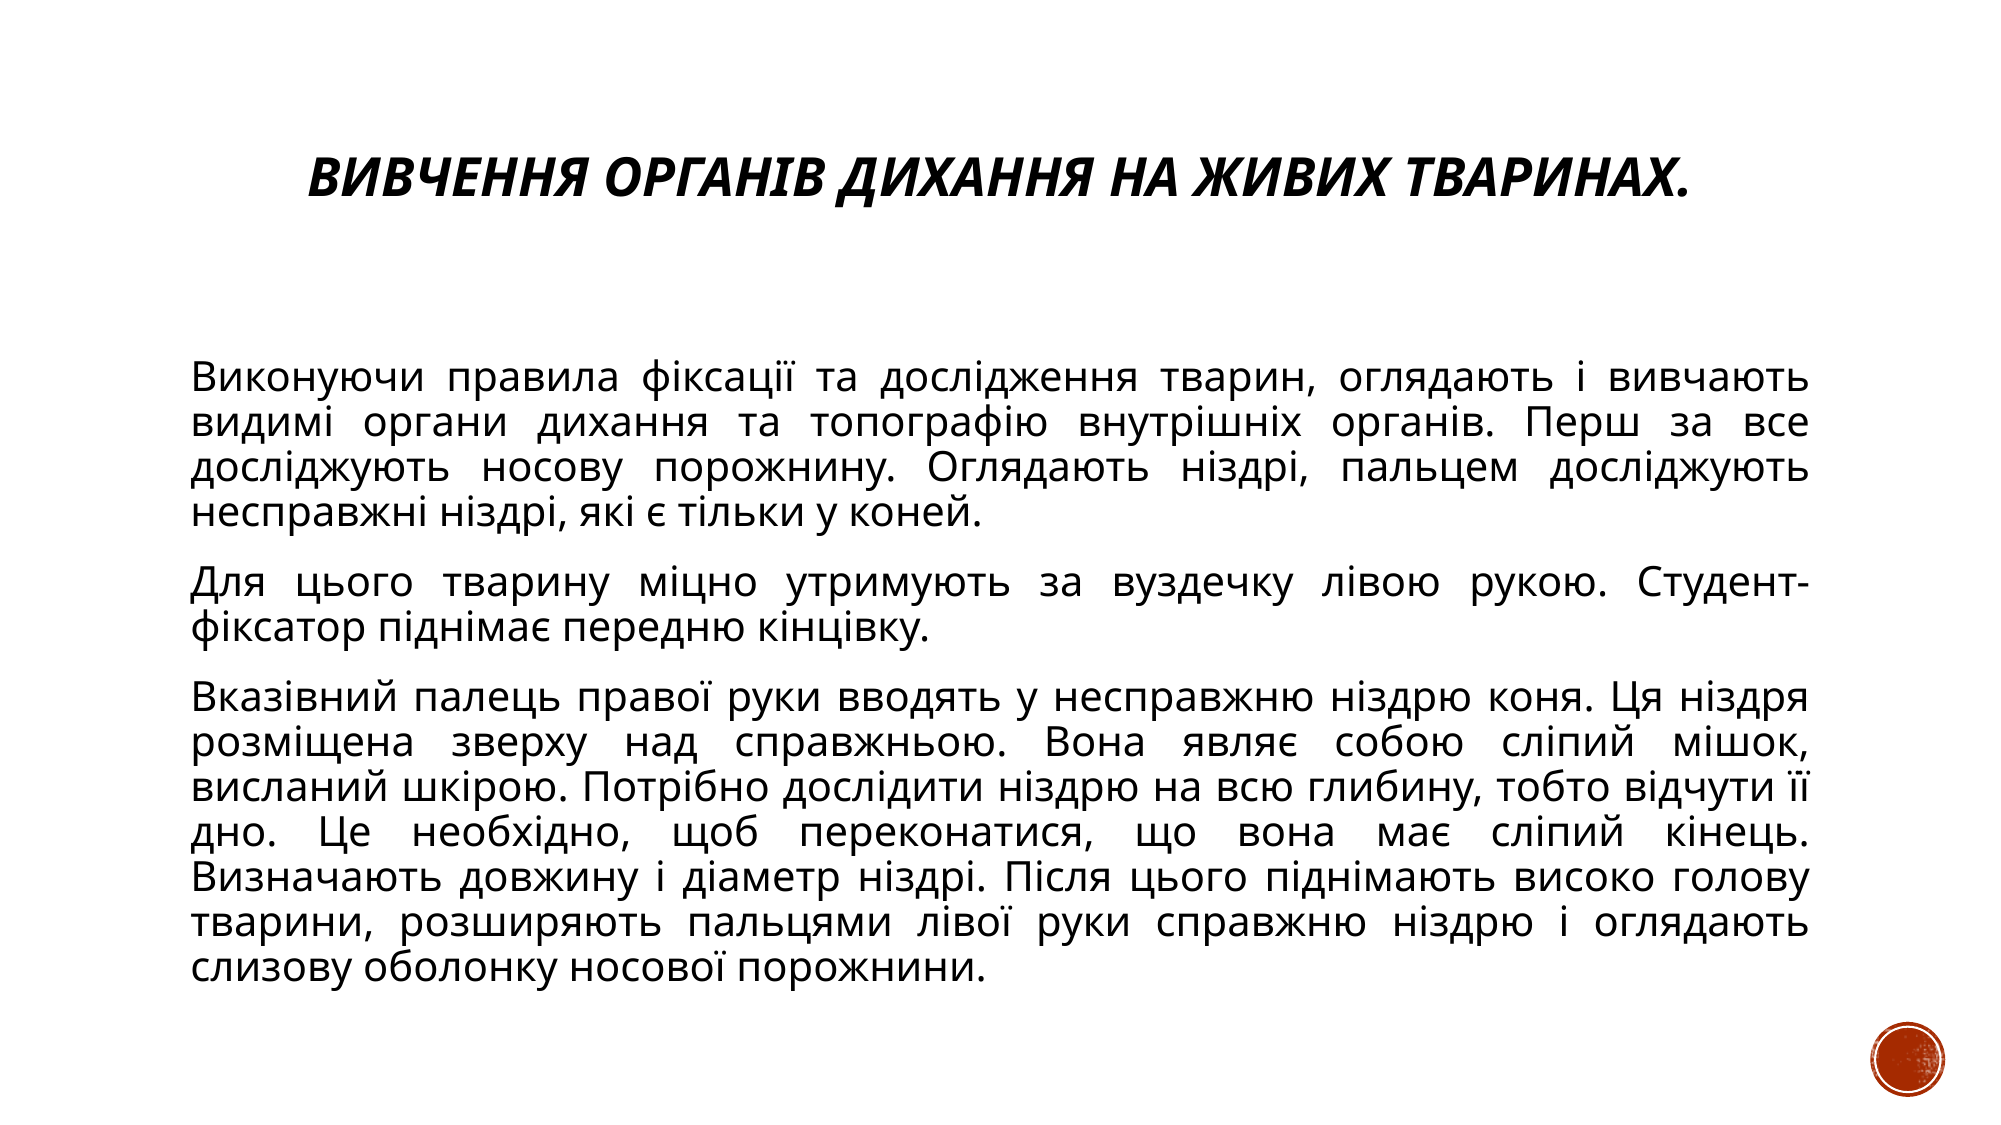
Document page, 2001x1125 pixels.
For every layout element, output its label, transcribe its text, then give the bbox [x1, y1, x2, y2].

list Виконуючи правила фіксації та дослідження тварин, оглядають і вивчають видимі органи дихання та топографію внутрішніх органів. Перш за все досліджують носову порожнину. Оглядають ніздрі, пальцем досліджують несправжні ніздрі, які є тільки у коней. Для цього тварину міцно утримують за вуздечку лівою рукою. Студент-фіксатор піднімає передню кінцівку. Вказівний палець правої руки вводять у несправжню ніздрю коня. Ця ніздря розміщена зверху над справжньою. Вона являє собою сліпий мішок, висланий шкірою. Потрібно дослідити ніздрю на всю глибину, тобто відчути її дно. Це необхідно, щоб переконатися, що вона має сліпий кінець. Визначають довжину і діаметр ніздрі. Після цього піднімають високо голову тварини, розширяють пальцями лівої руки справжню ніздрю і оглядають слизову оболонку носової порожнини. [175, 348, 1826, 1013]
title Вивчення органів дихання на живих тваринах. [175, 79, 1826, 344]
